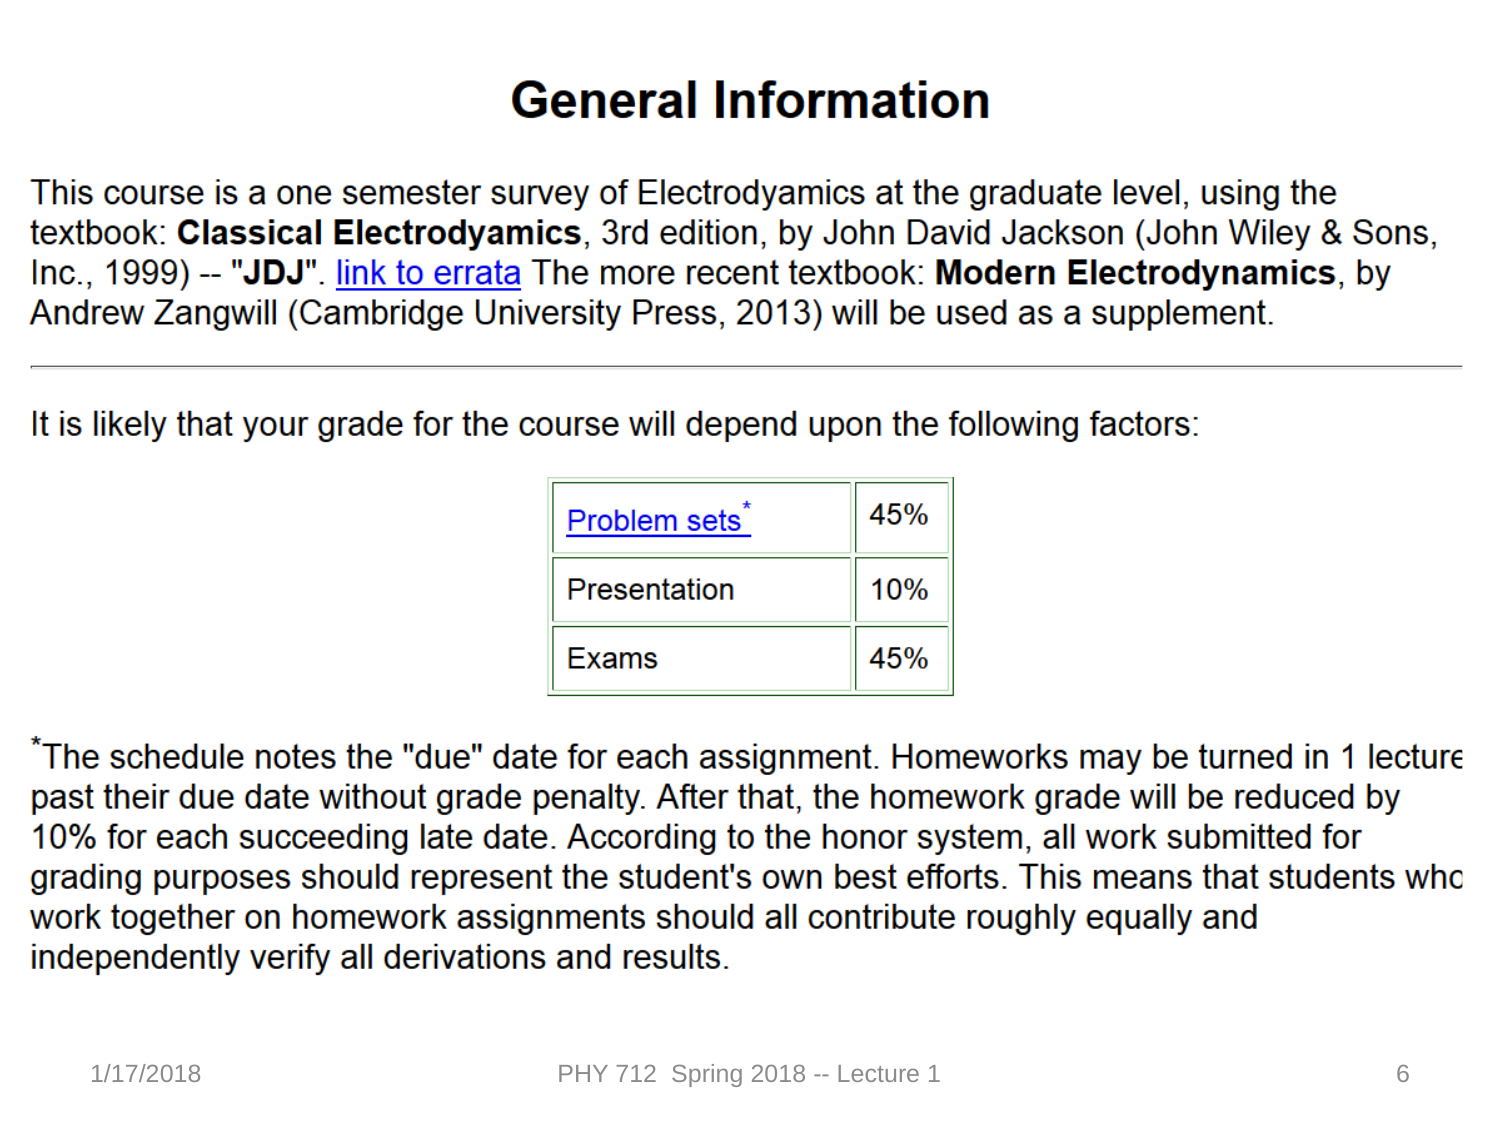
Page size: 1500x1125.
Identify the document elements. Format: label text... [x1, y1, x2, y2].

picture [22, 49, 1463, 991]
slide_number 6 [1074, 1042, 1425, 1103]
footer PHY 712 Spring 2018 -- Lecture 1 [512, 1042, 988, 1103]
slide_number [75, 1042, 425, 1103]
